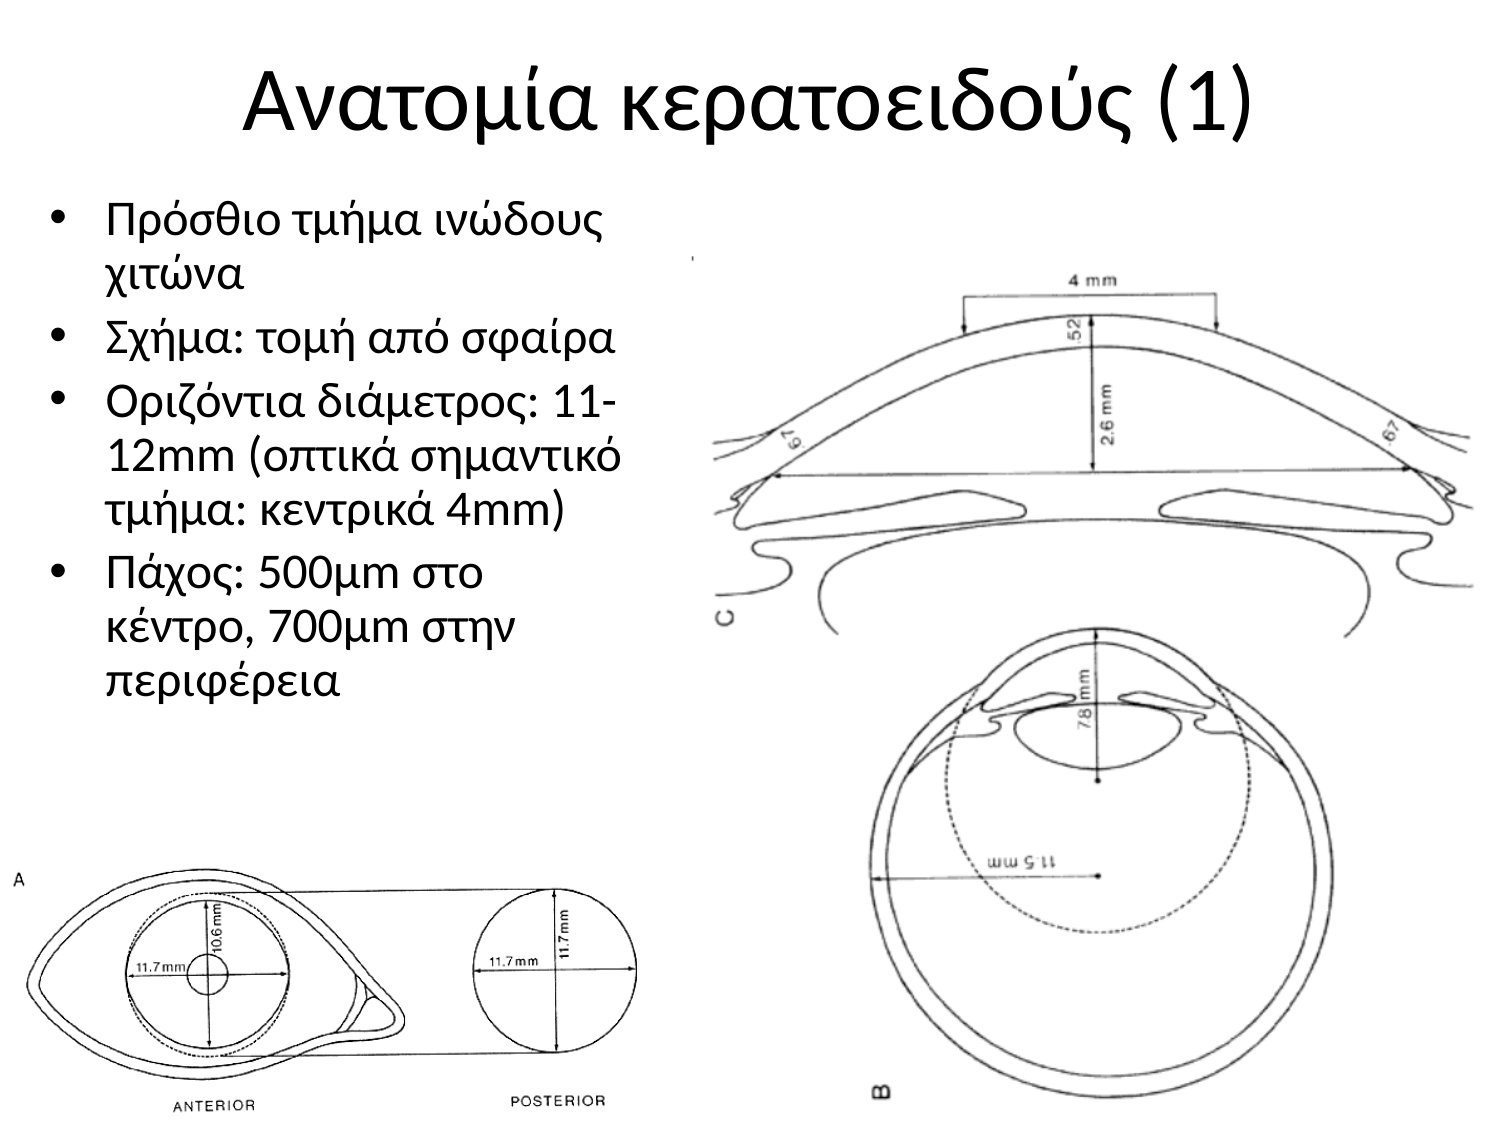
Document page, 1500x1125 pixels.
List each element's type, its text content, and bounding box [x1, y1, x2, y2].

picture [0, 843, 648, 1125]
title Ανατομία κερατοειδούς (1) [75, 0, 1425, 188]
list Πρόσθιο τμήμα ινώδους χιτώνα Σχήμα: τομή από σφαίρα Οριζόντια διάμετρος: 11-12mm (οπτικά σημαντικό τμήμα: κεντρικά 4mm) Πάχος: 500μm στο κέντρο, 700μm στην περιφέρεια [34, 184, 656, 723]
picture [660, 258, 1500, 1125]
